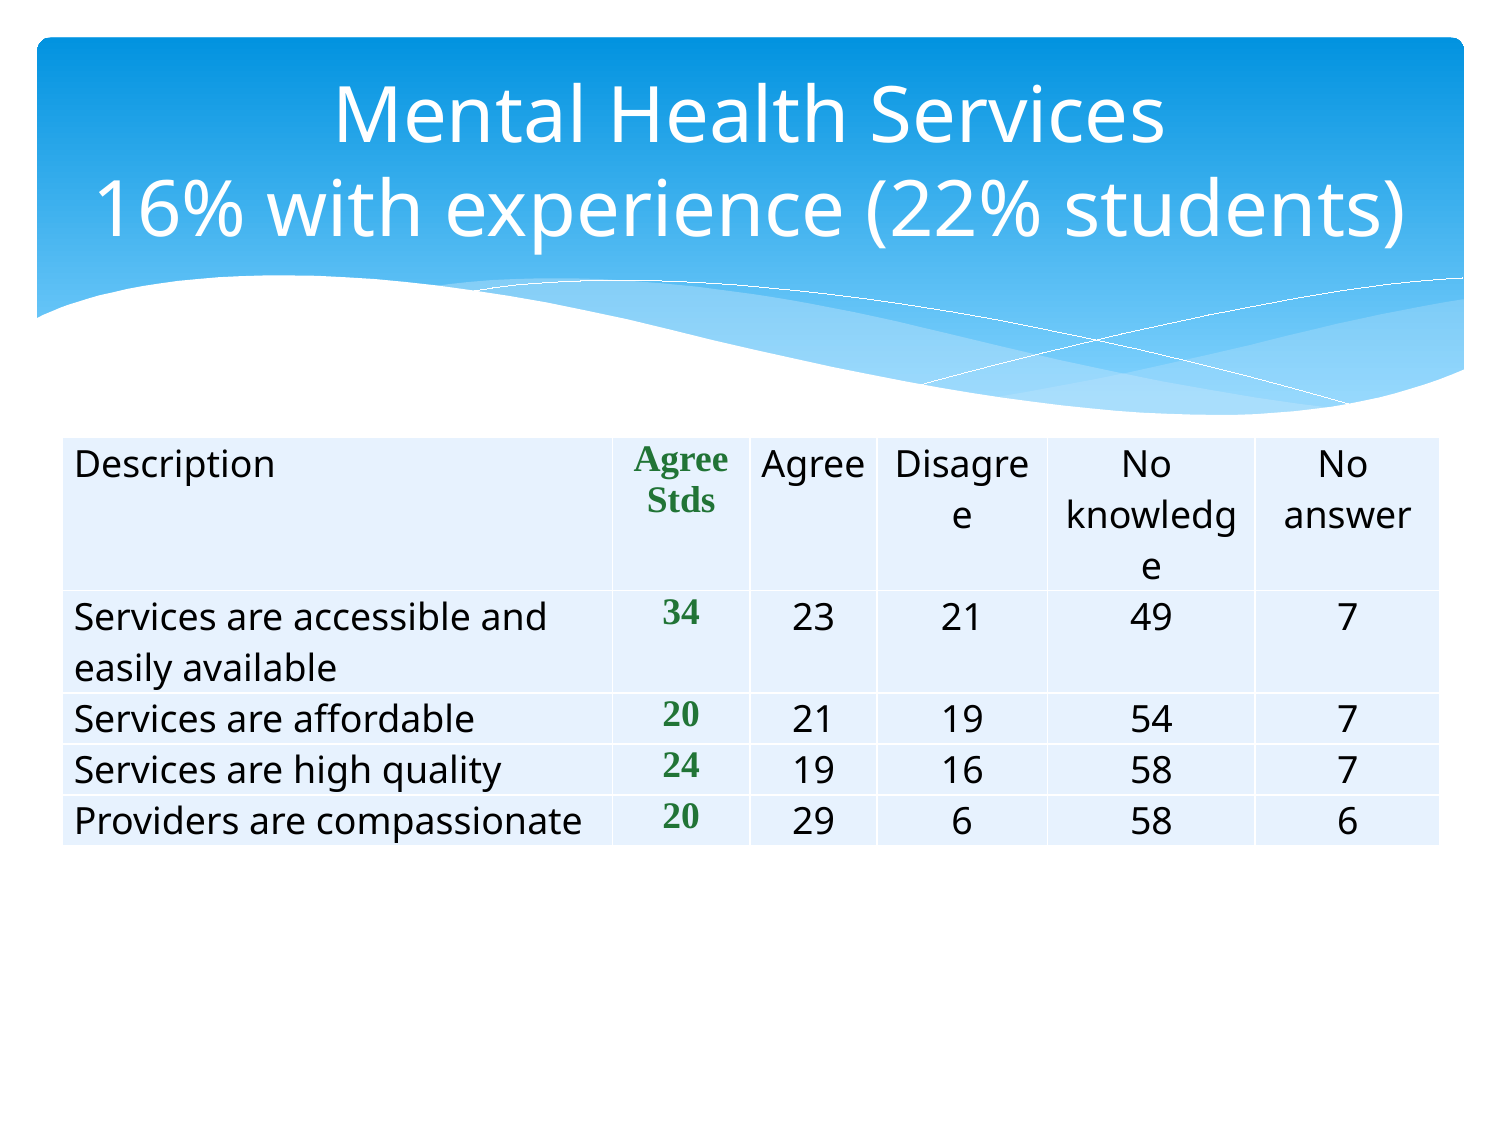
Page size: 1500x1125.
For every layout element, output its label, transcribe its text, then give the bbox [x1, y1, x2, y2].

table_cell Services are accessible and easily available [63, 591, 612, 692]
table_cell 34 [613, 591, 749, 692]
table_cell 21 [751, 694, 876, 743]
table_header Disagree [878, 438, 1047, 590]
table_cell 58 [1048, 796, 1254, 845]
table_cell 19 [751, 745, 876, 794]
table_cell 16 [878, 745, 1047, 794]
table_cell Providers are compassionate [63, 796, 612, 845]
table_header Agree [751, 438, 876, 590]
table_cell 20 [613, 796, 749, 845]
table_cell 19 [878, 694, 1047, 743]
title Mental Health Services 16% with experience (22% students) [75, 55, 1425, 261]
table_cell 29 [751, 796, 876, 845]
table_cell 6 [1256, 796, 1439, 845]
table_cell 6 [878, 796, 1047, 845]
table_header Description [63, 438, 612, 590]
table_cell Services are affordable [63, 694, 612, 743]
table_cell 23 [751, 591, 876, 692]
table_cell Services are high quality [63, 745, 612, 794]
table_cell 24 [613, 745, 749, 794]
table_cell 49 [1048, 591, 1254, 692]
table_header Agree Stds [613, 438, 749, 590]
table_cell 7 [1256, 694, 1439, 743]
table_header No knowledge [1048, 438, 1254, 590]
table_cell 7 [1256, 591, 1439, 692]
table_cell 54 [1048, 694, 1254, 743]
table_cell 58 [1048, 745, 1254, 794]
table_header No answer [1256, 438, 1439, 590]
table_cell 21 [878, 591, 1047, 692]
table_cell 7 [1256, 745, 1439, 794]
table_cell 20 [613, 694, 749, 743]
